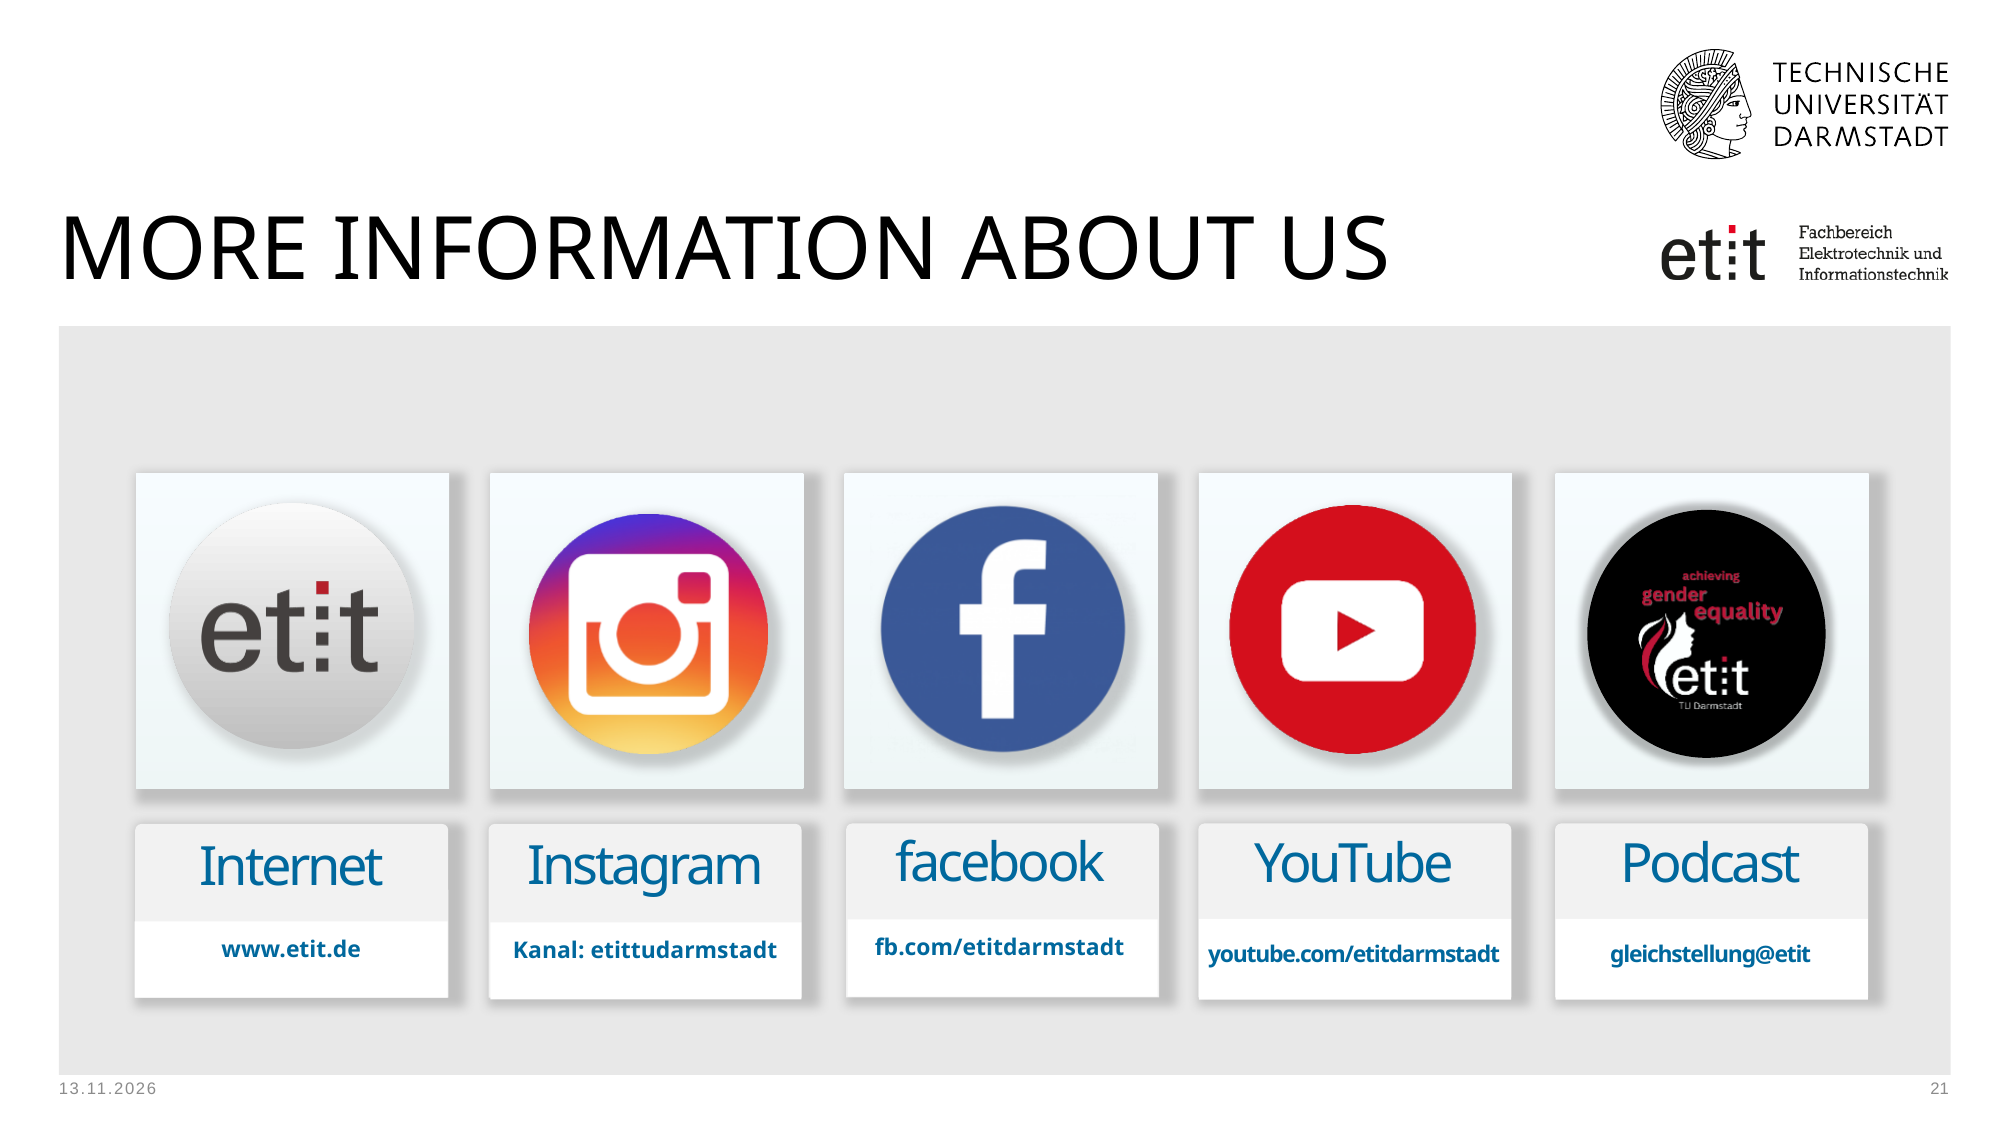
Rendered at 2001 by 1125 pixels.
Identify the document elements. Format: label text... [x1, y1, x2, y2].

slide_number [59, 1075, 296, 1106]
title More information about us [59, 119, 1591, 297]
picture [1661, 225, 1949, 280]
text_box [468, 473, 823, 1000]
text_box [822, 473, 1177, 998]
text_box [58, 325, 1952, 1076]
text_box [1177, 473, 1533, 1000]
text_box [114, 473, 468, 998]
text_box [1533, 473, 1894, 1000]
slide_number 21 [1708, 1075, 1949, 1106]
